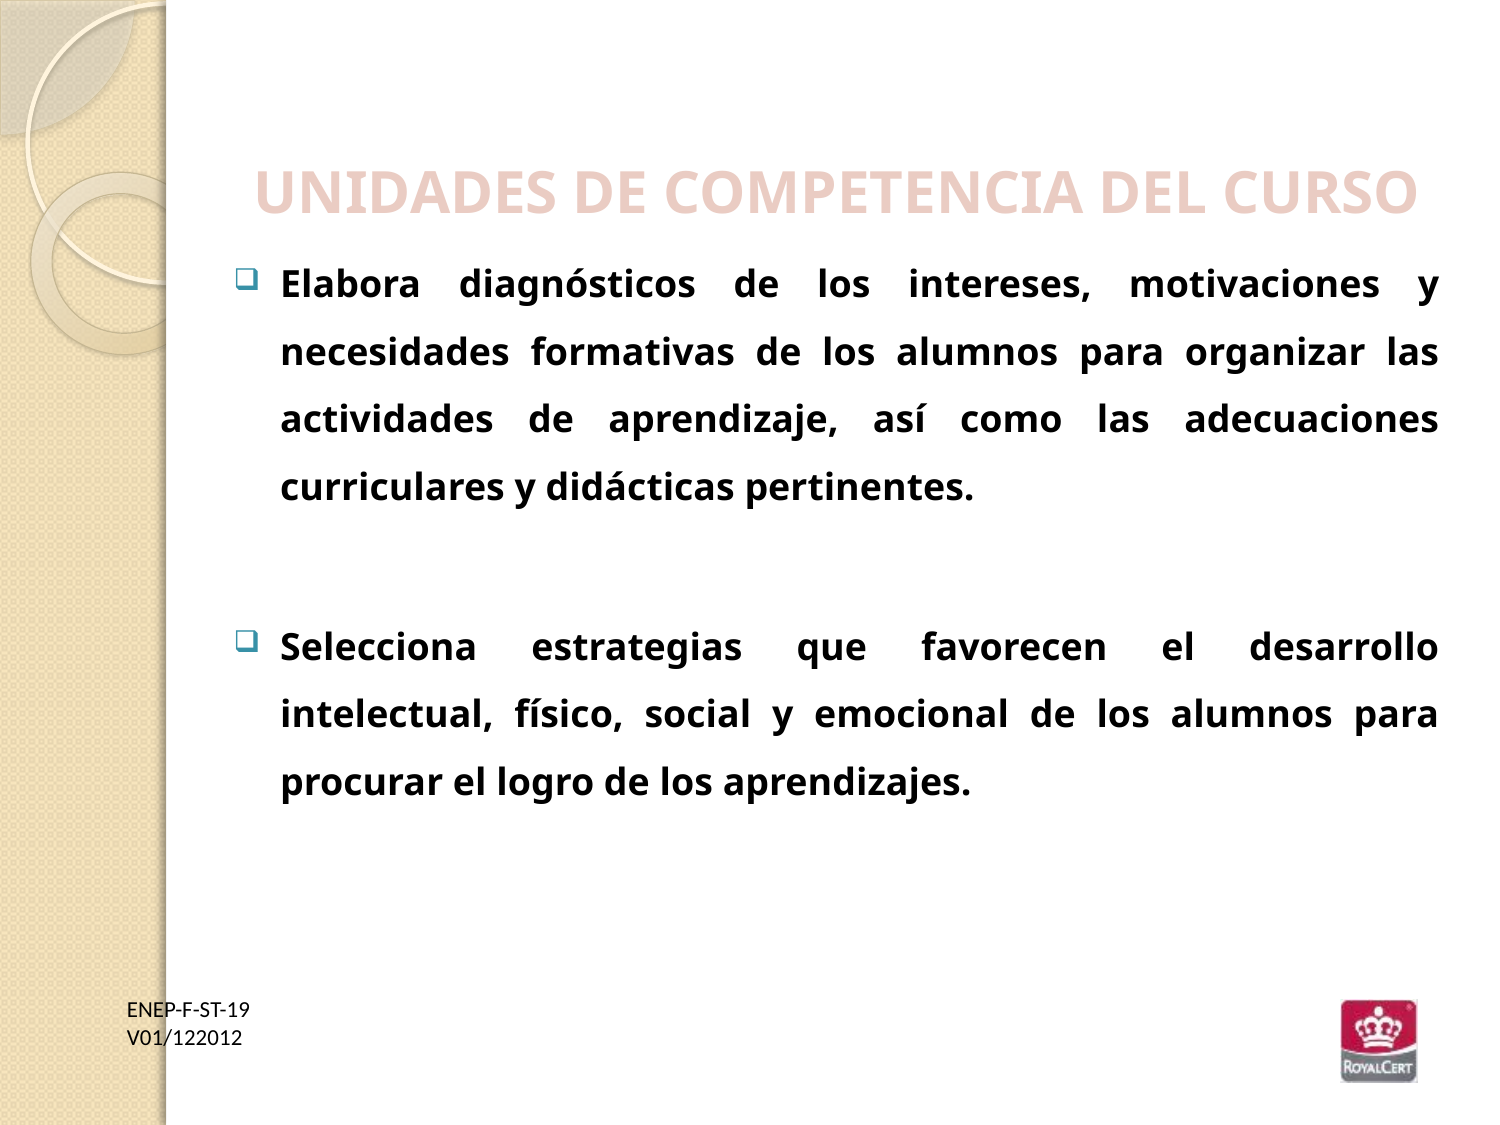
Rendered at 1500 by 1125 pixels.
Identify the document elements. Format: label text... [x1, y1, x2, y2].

text_box UNIDADES DE COMPETENCIA DEL CURSO Elabora diagnósticos de los intereses, motivaciones y necesidades formativas de los alumnos para organizar las actividades de aprendizaje, así como las adecuaciones curriculares y didácticas pertinentes. Selecciona estrategias que favorecen el desarrollo intelectual, físico, social y emocional de los alumnos para procurar el logro de los aprendizajes. [205, 113, 1456, 367]
picture [1340, 999, 1418, 1083]
